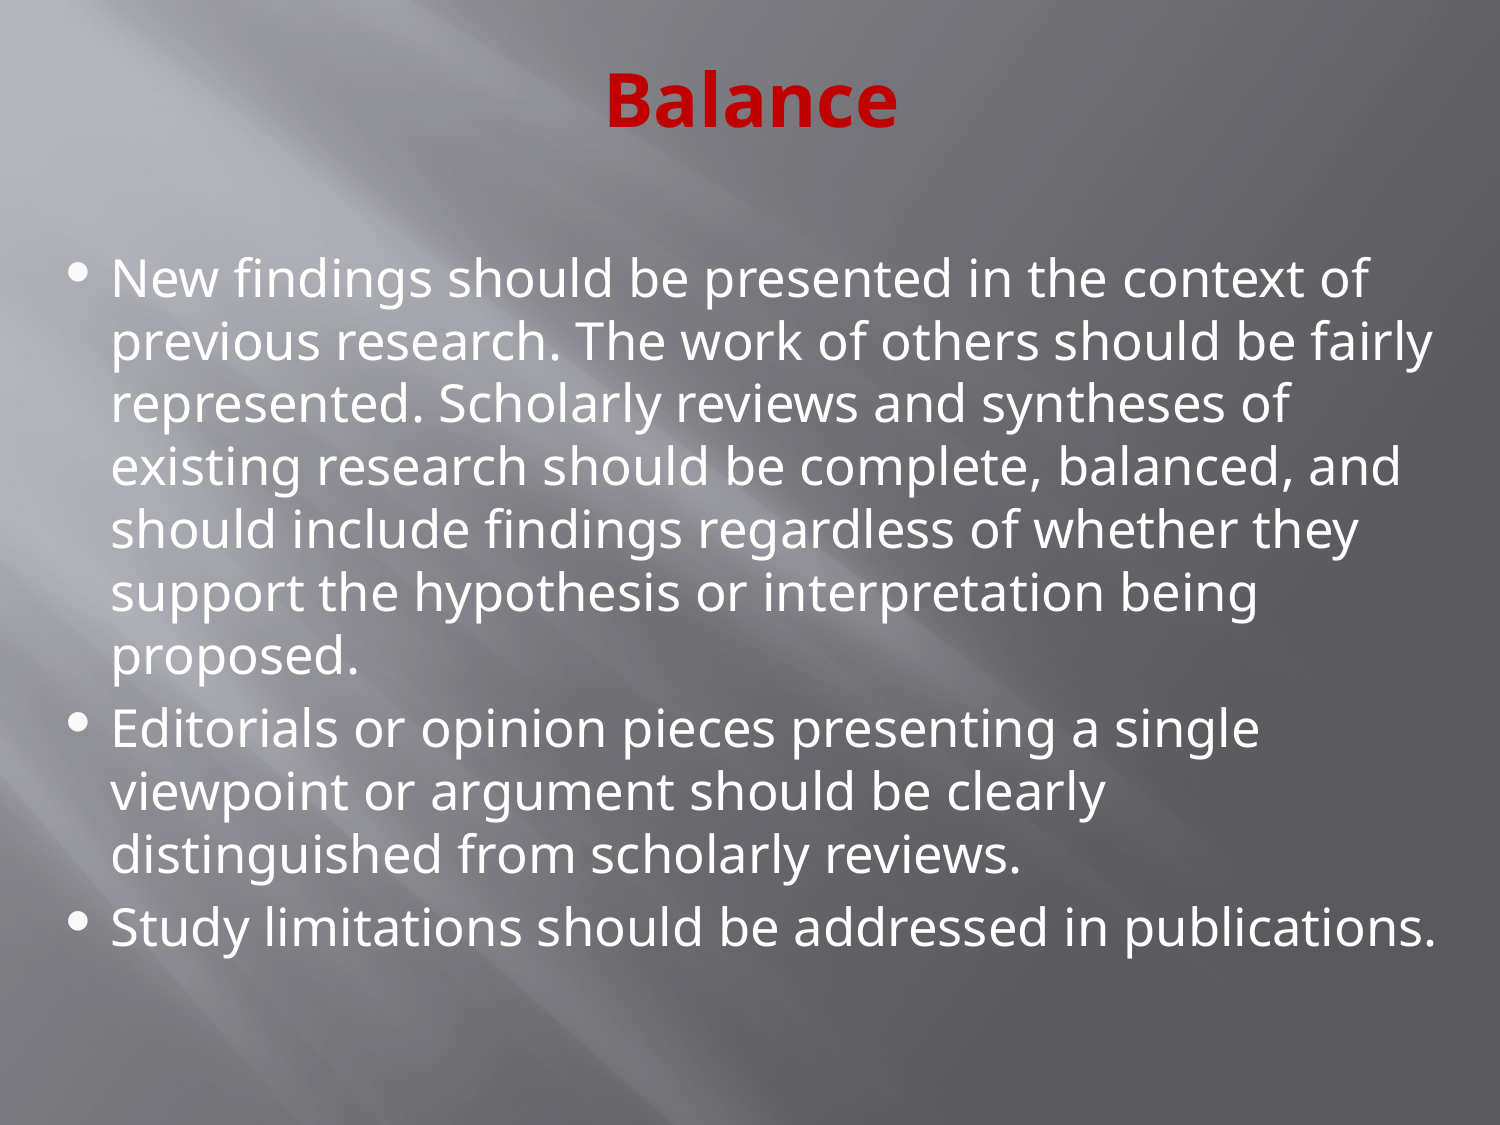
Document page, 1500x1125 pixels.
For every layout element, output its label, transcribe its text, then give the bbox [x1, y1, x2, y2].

text_box New findings should be presented in the context of previous research. The work of others should be fairly represented. Scholarly reviews and syntheses of existing research should be complete, balanced, and should include findings regardless of whether they support the hypothesis or interpretation being proposed. Editorials or opinion pieces presenting a single viewpoint or argument should be clearly distinguished from scholarly reviews. Study limitations should be addressed in publications. [37, 237, 1466, 1025]
text_box Balance [37, 45, 1466, 233]
